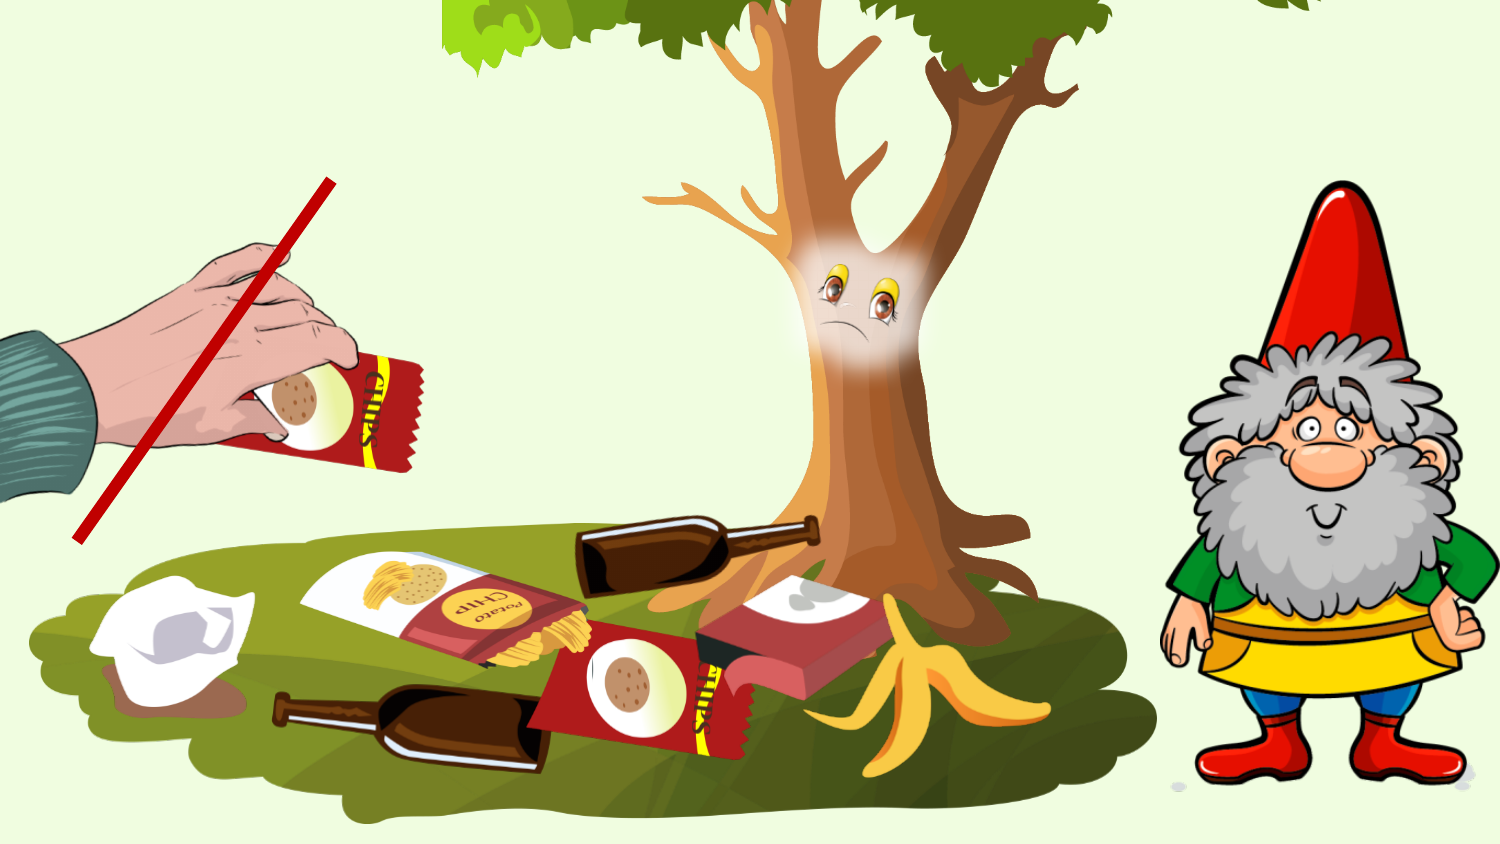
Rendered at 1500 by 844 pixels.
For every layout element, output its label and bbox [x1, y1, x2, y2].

picture [0, 0, 1500, 844]
text_box [76, 179, 332, 542]
